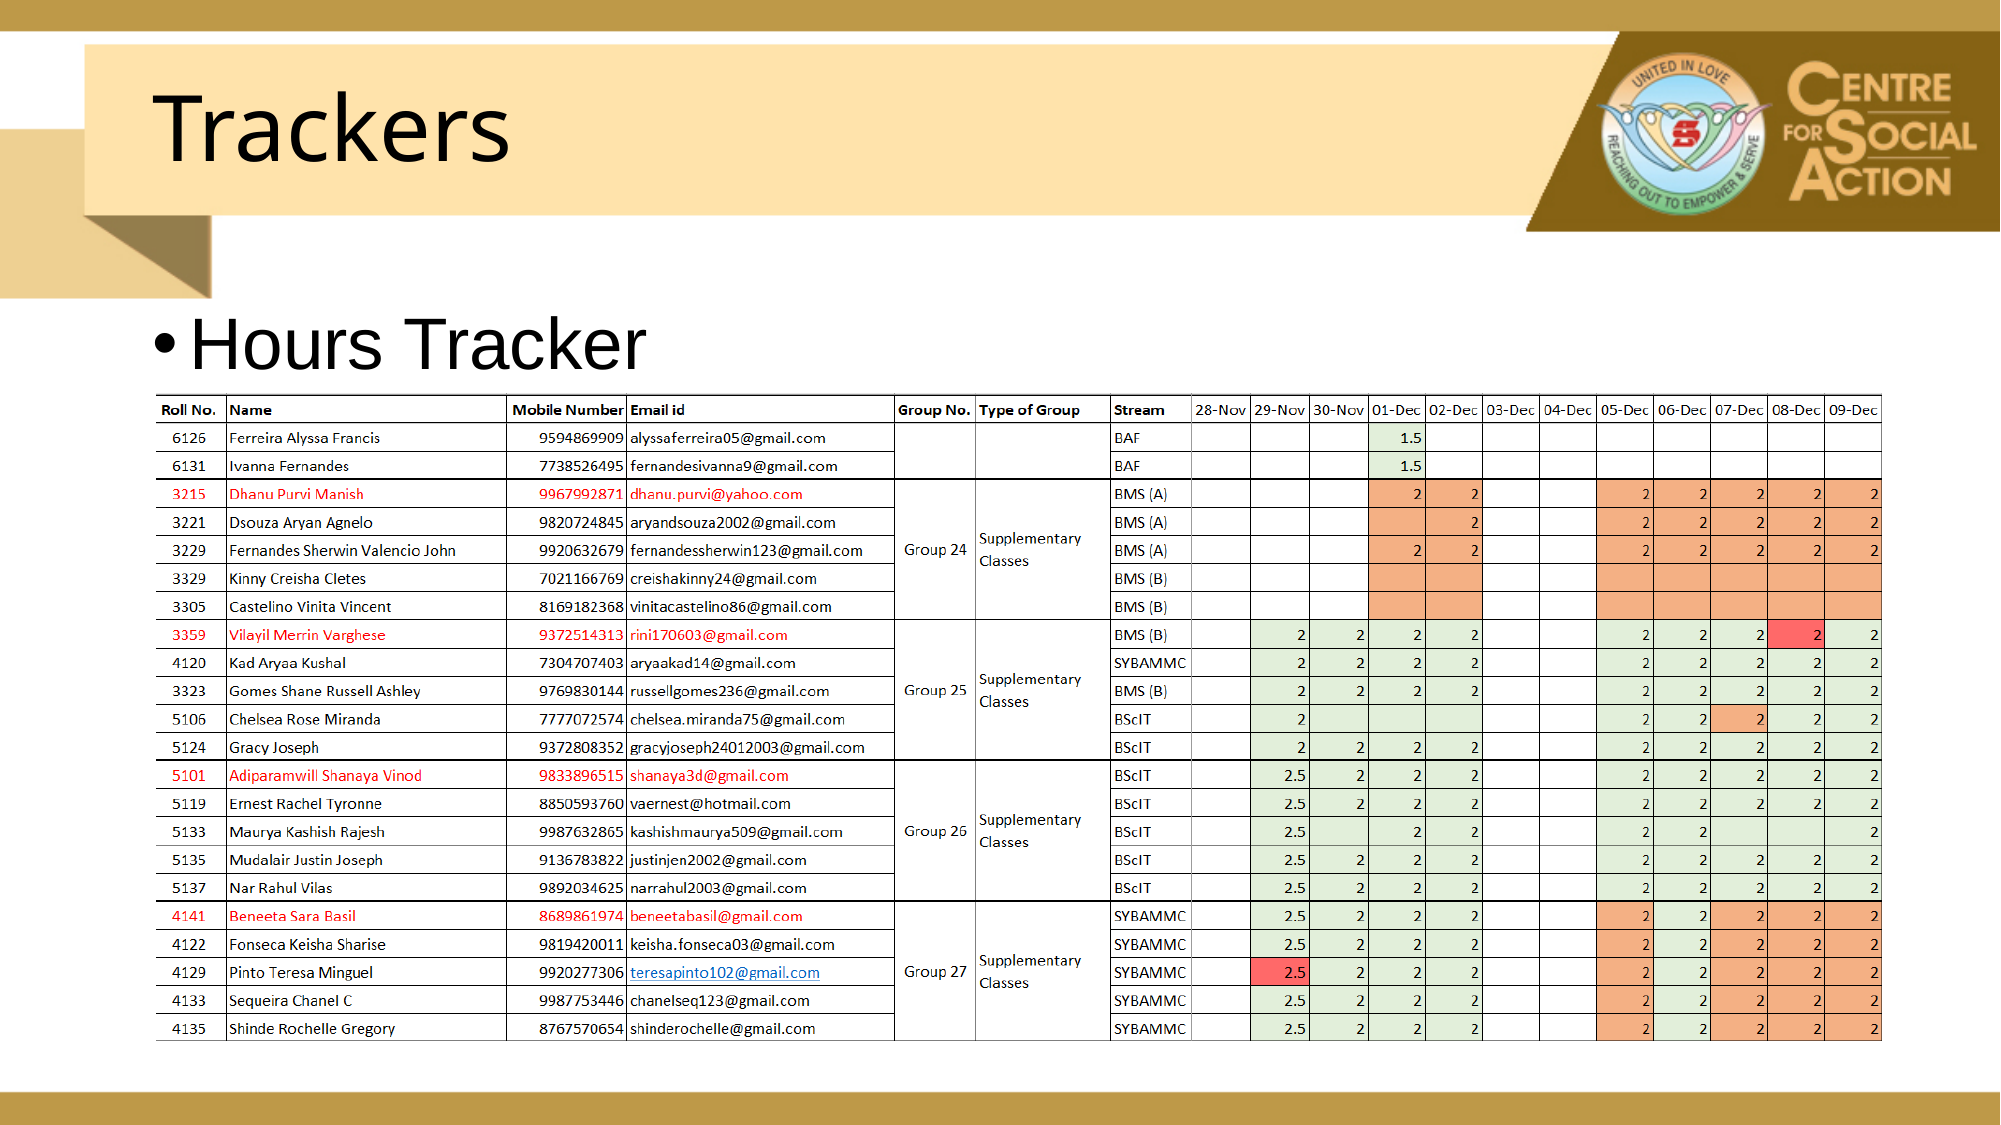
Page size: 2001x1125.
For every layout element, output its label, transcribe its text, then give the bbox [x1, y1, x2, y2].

list Hours Tracker [137, 299, 1863, 1014]
picture [0, 0, 2000, 1125]
title Trackers [137, 47, 1570, 217]
